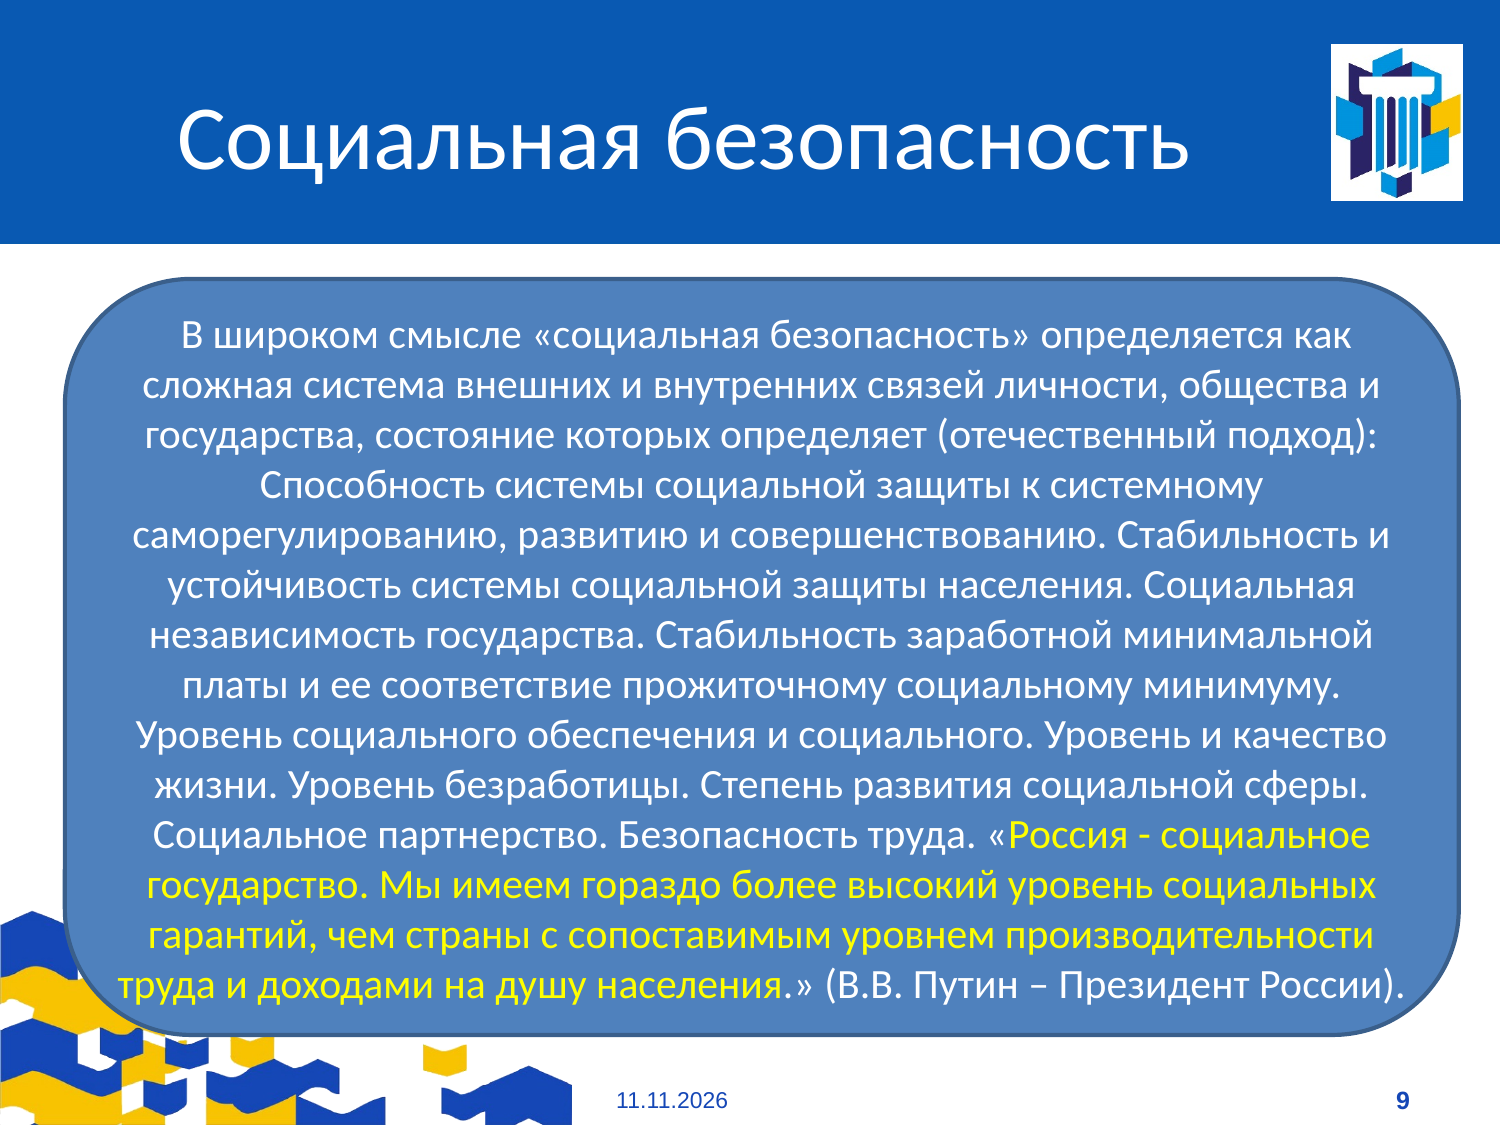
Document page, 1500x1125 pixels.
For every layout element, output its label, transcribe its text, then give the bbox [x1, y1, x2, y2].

slide_number 9 [1340, 1069, 1425, 1125]
title Социальная безопасность [75, 45, 1294, 220]
picture [0, 905, 572, 1125]
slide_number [575, 1069, 744, 1125]
picture [0, 0, 1500, 244]
text_box В широком смысле «социальная безопасность» определяется как сложная система внешних и внутренних связей личности, общества и государства, состояние которых определяет (отечественный подход): Способность системы социальной защиты к системному саморегулированию, развитию и совершенствованию. Стабильность и устойчивость системы социальной защиты населения. Социальная независимость государства. Стабильность заработной минимальной платы и ее соответствие прожиточному социальному минимуму. Уровень социального обеспечения и социального. Уровень и качество жизни. Уровень безработицы. Степень развития социальной сферы. Социальное партнерство. Безопасность труда. «Россия - социальное государство. Мы имеем гораздо более высокий уровень социальных гарантий, чем страны с сопоставимым уровнем производительности труда и доходами на душу населения.» (В.В. Путин – Президент России). [62, 276, 1461, 1038]
